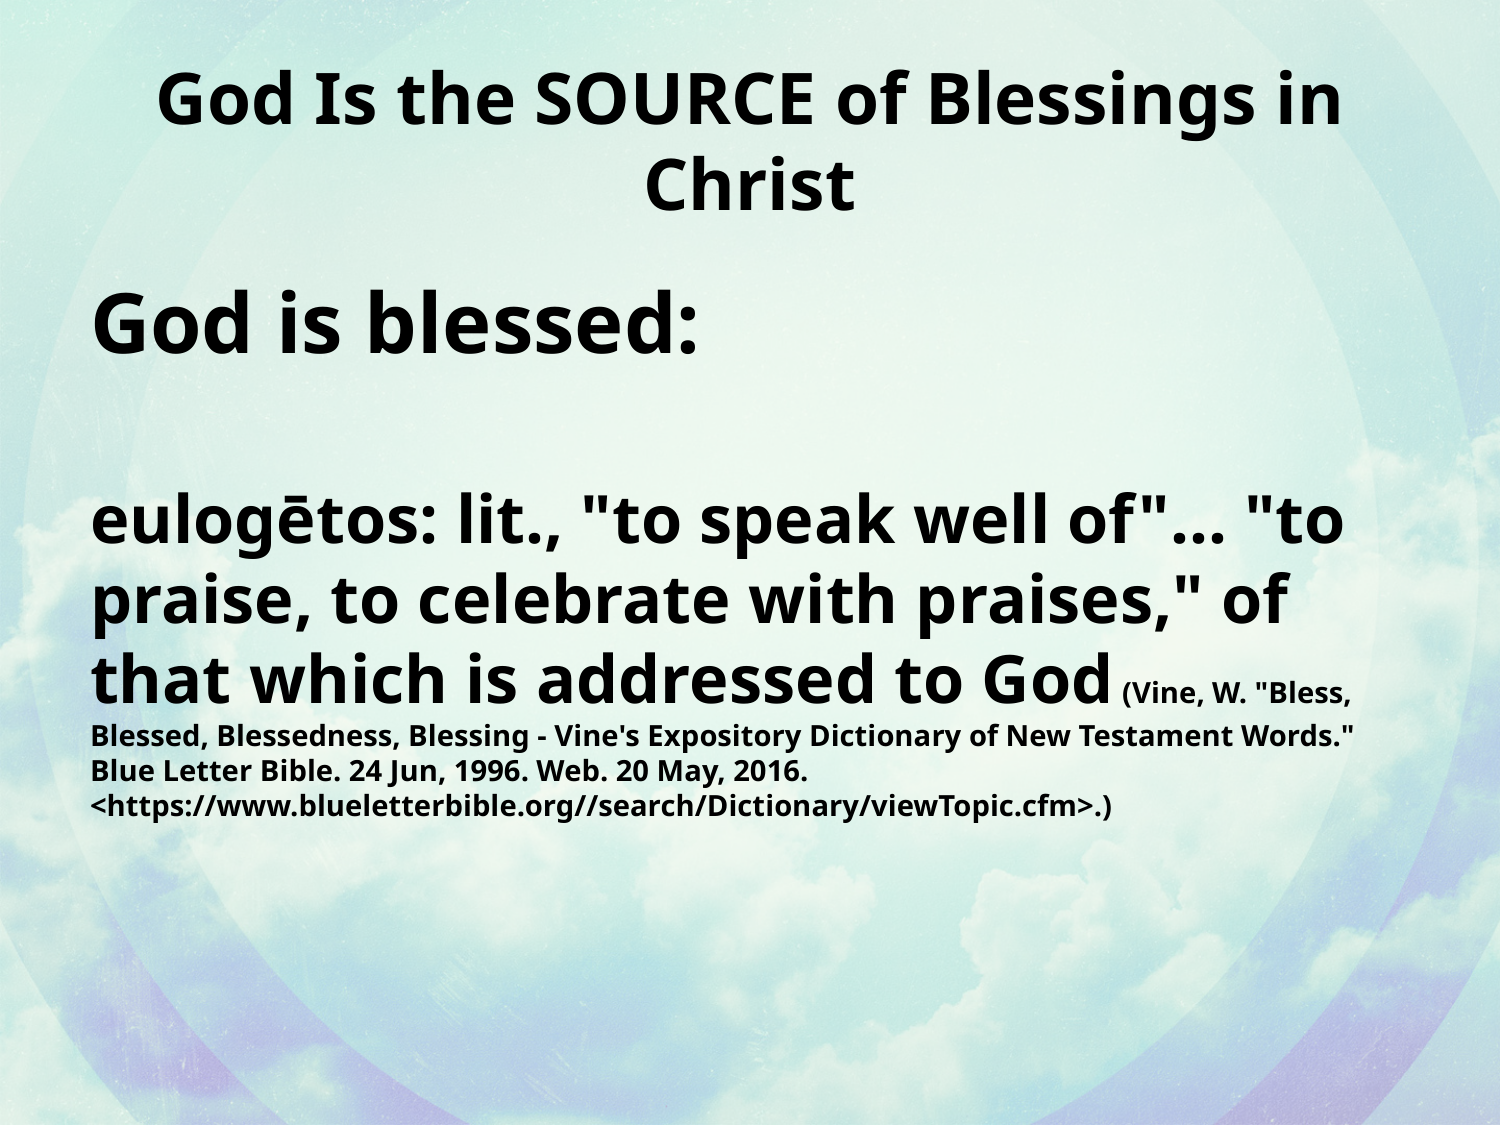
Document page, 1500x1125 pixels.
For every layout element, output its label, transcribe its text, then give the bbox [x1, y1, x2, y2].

list God is blessed: eulogētos: lit., "to speak well of"… "to praise, to celebrate with praises," of that which is addressed to God (Vine, W. "Bless, Blessed, Blessedness, Blessing - Vine's Expository Dictionary of New Testament Words." Blue Letter Bible. 24 Jun, 1996. Web. 20 May, 2016. <https://www.blueletterbible.org//search/Dictionary/viewTopic.cfm>.) [75, 262, 1425, 1005]
title God Is the SOURCE of Blessings in Christ [75, 45, 1425, 233]
